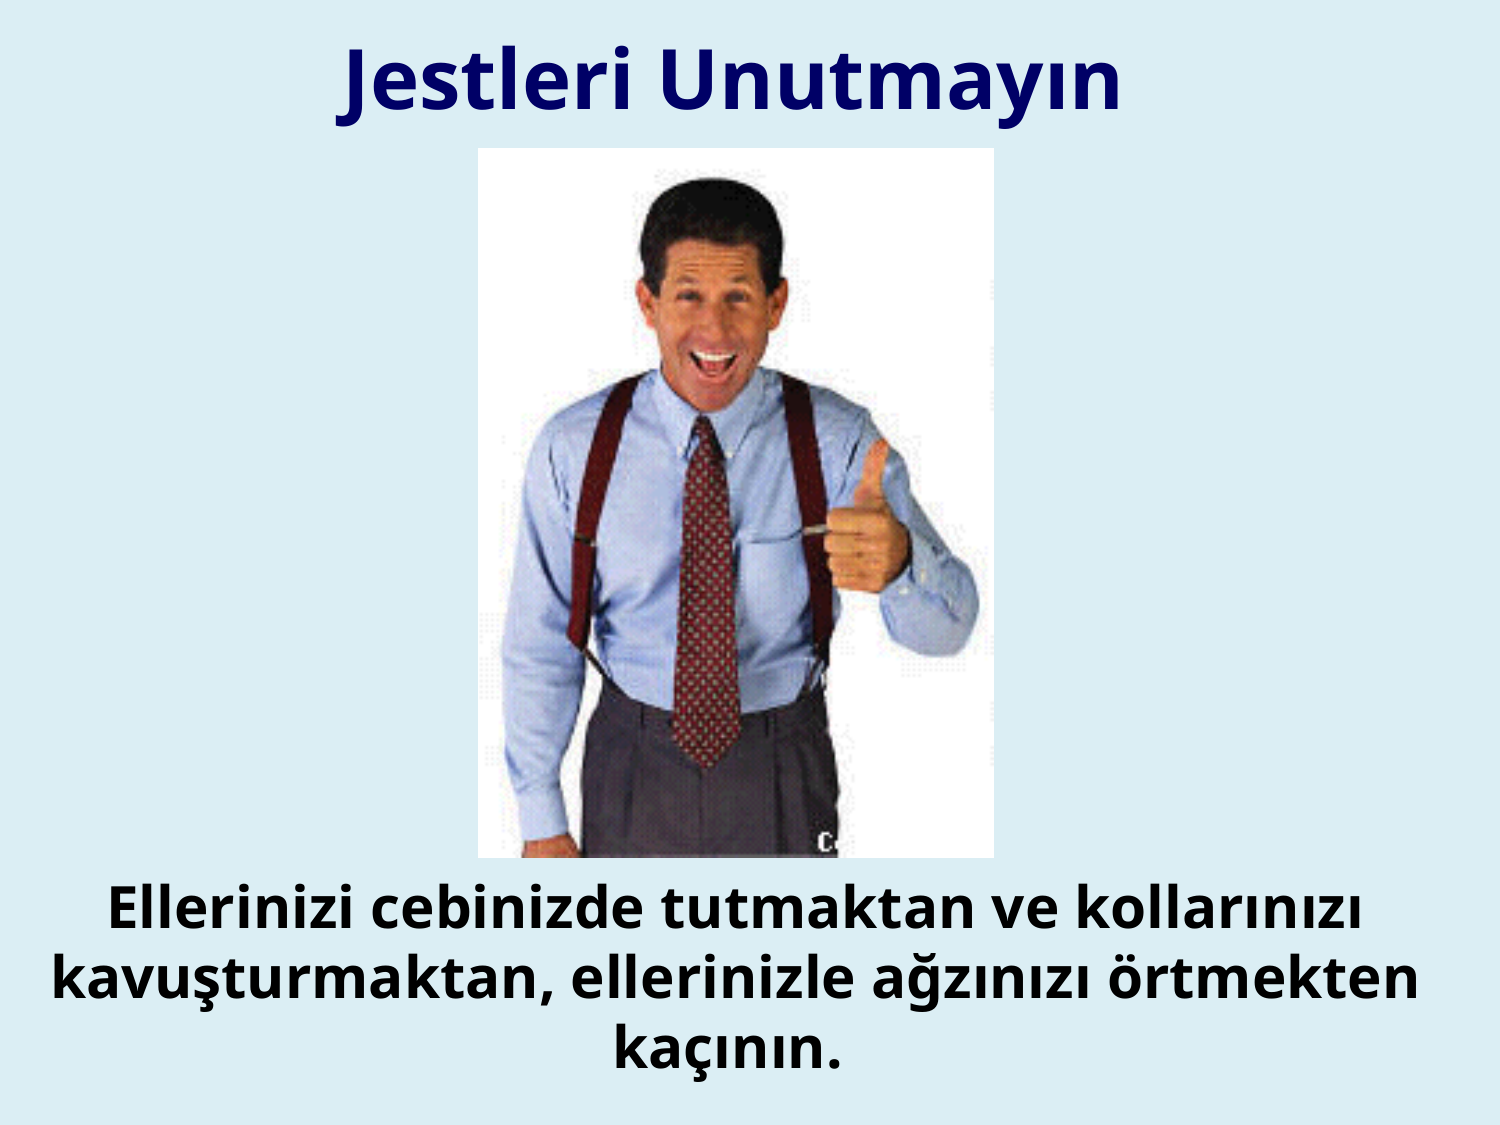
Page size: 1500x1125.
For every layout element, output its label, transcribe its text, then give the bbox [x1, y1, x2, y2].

picture [478, 148, 994, 858]
text_box Jestleri Unutmayın [327, 19, 1160, 134]
text_box Ellerinizi cebinizde tutmaktan ve kollarınızı kavuşturmaktan, ellerinizle ağzınızı örtmekten kaçının. [0, 862, 1471, 1088]
